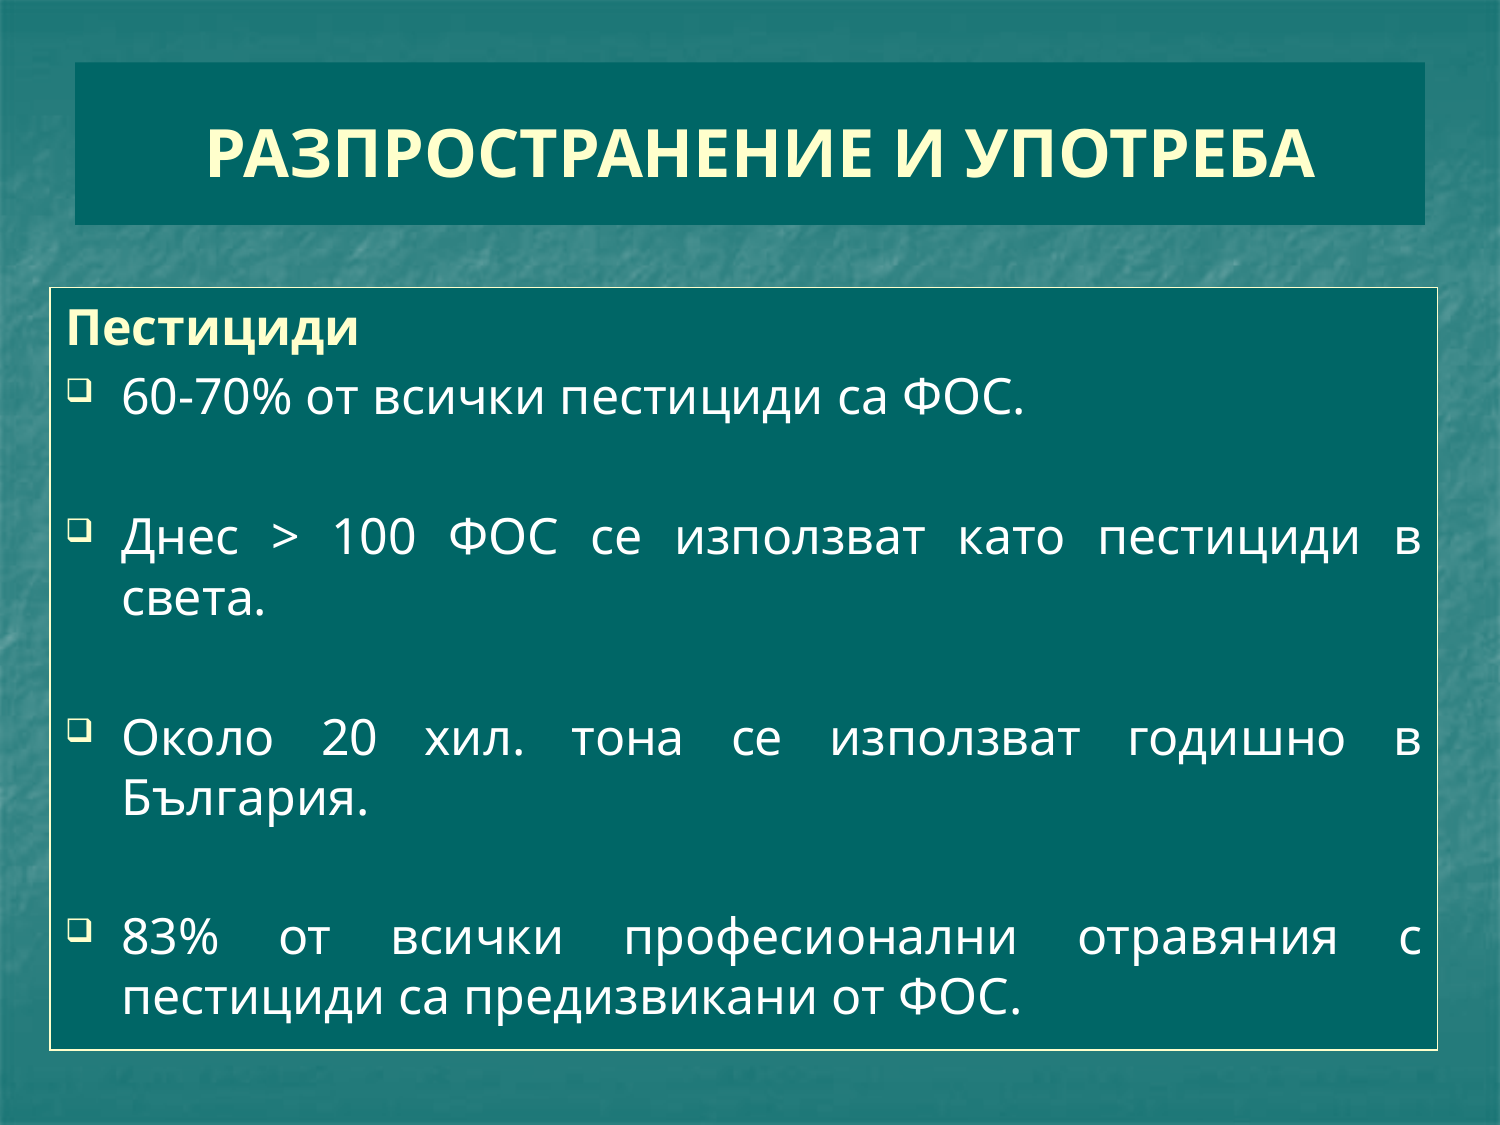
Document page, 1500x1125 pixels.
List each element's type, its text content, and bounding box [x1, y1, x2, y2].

title РАЗПРОСТРАНЕНИЕ И УПОТРЕБА [74, 62, 1426, 226]
list Пестициди 60-70% от всички пестициди са ФОС. Днес > 100 ФОС се използват като пестициди в света. Около 20 хил. тона се използват годишно в България. 83% от всички професионални отравяния с пестициди са предизвикани от ФОС. [49, 287, 1438, 1051]
